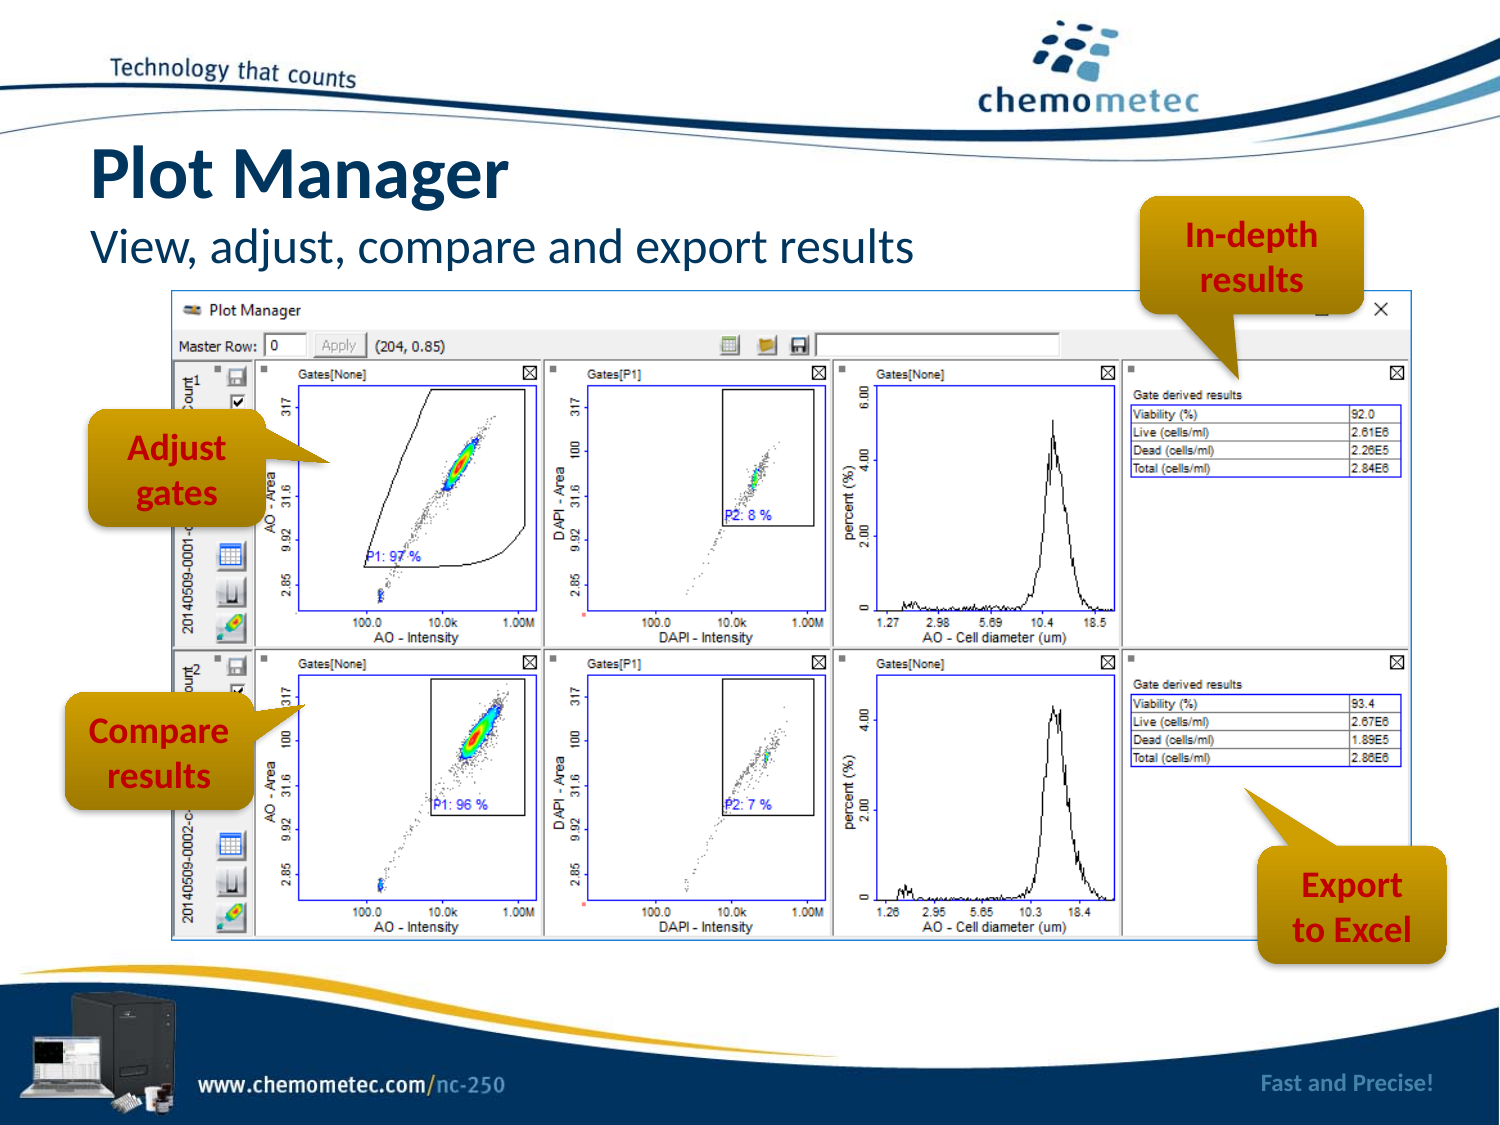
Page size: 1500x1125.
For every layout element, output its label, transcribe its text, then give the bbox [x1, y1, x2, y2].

title Plot Manager View, adjust, compare and export results [74, 148, 1426, 256]
text_box In-depth results [1139, 196, 1365, 289]
text_box Export to Excel [1258, 845, 1447, 965]
picture [0, 0, 1500, 1125]
text_box Compare results [64, 692, 165, 811]
text_box Adjust gates [88, 408, 165, 528]
